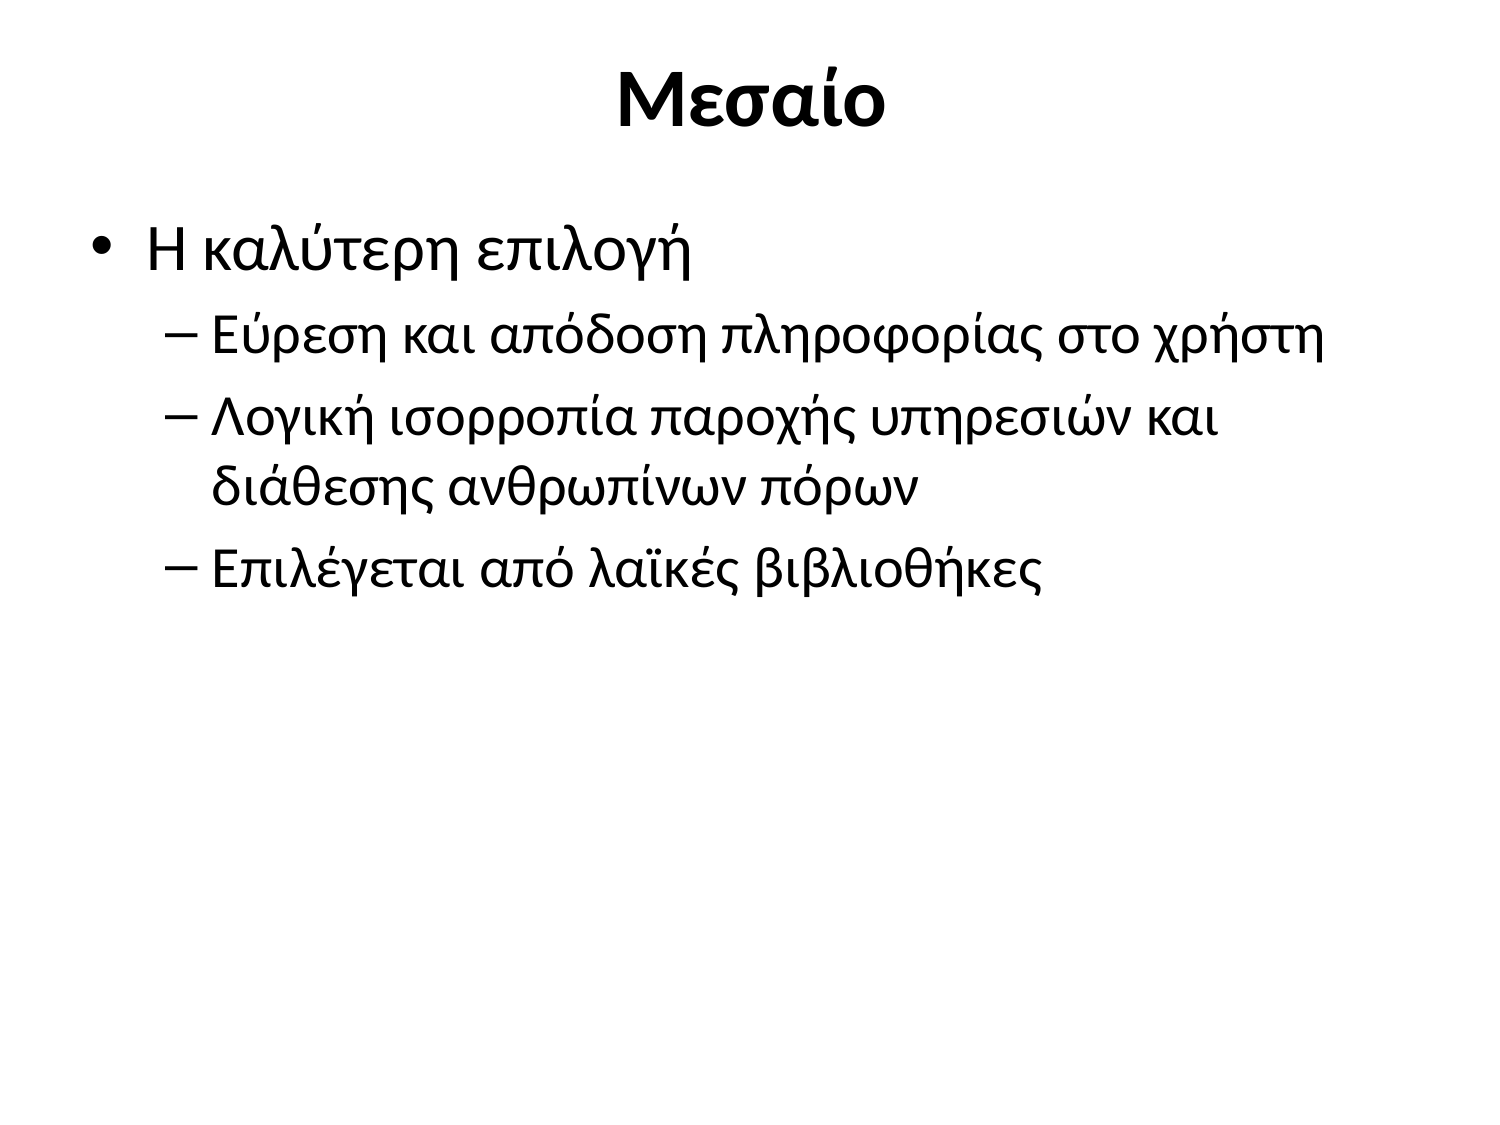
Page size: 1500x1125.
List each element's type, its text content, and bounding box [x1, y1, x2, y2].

title Μεσαίο [76, 19, 1427, 169]
list Η καλύτερη επιλογή Εύρεση και απόδοση πληροφορίας στο χρήστη Λογική ισορροπία παροχής υπηρεσιών και διάθεσης ανθρωπίνων πόρων Επιλέγεται από λαϊκές βιβλιοθήκες [75, 196, 1425, 1024]
